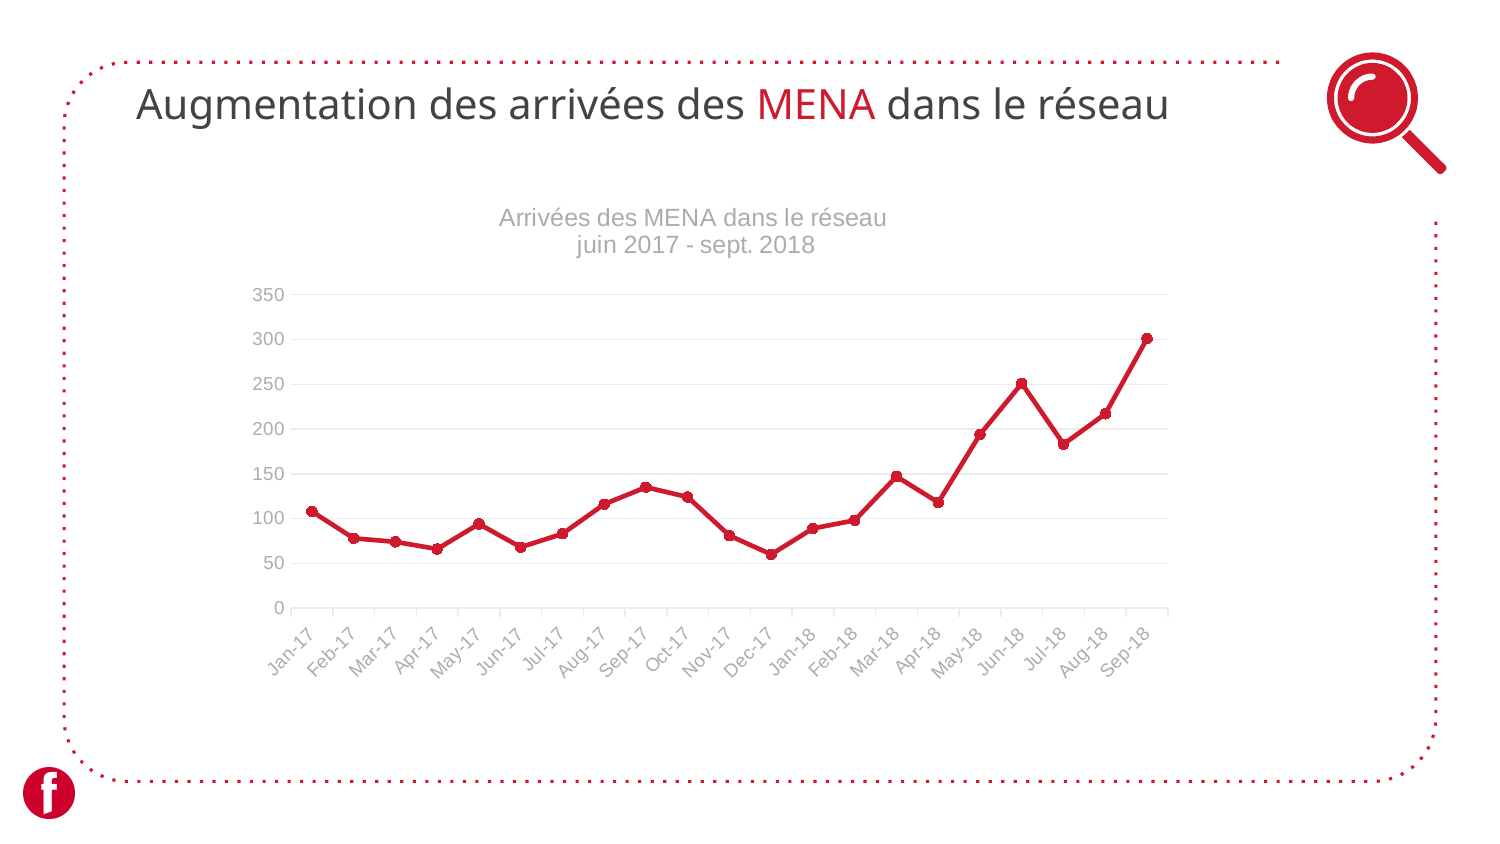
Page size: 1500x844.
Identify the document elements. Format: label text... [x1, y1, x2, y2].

picture [23, 767, 75, 819]
title Augmentation des arrivées des MENA dans le réseau [136, 62, 1370, 204]
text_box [1326, 52, 1447, 175]
chart [232, 187, 1188, 695]
